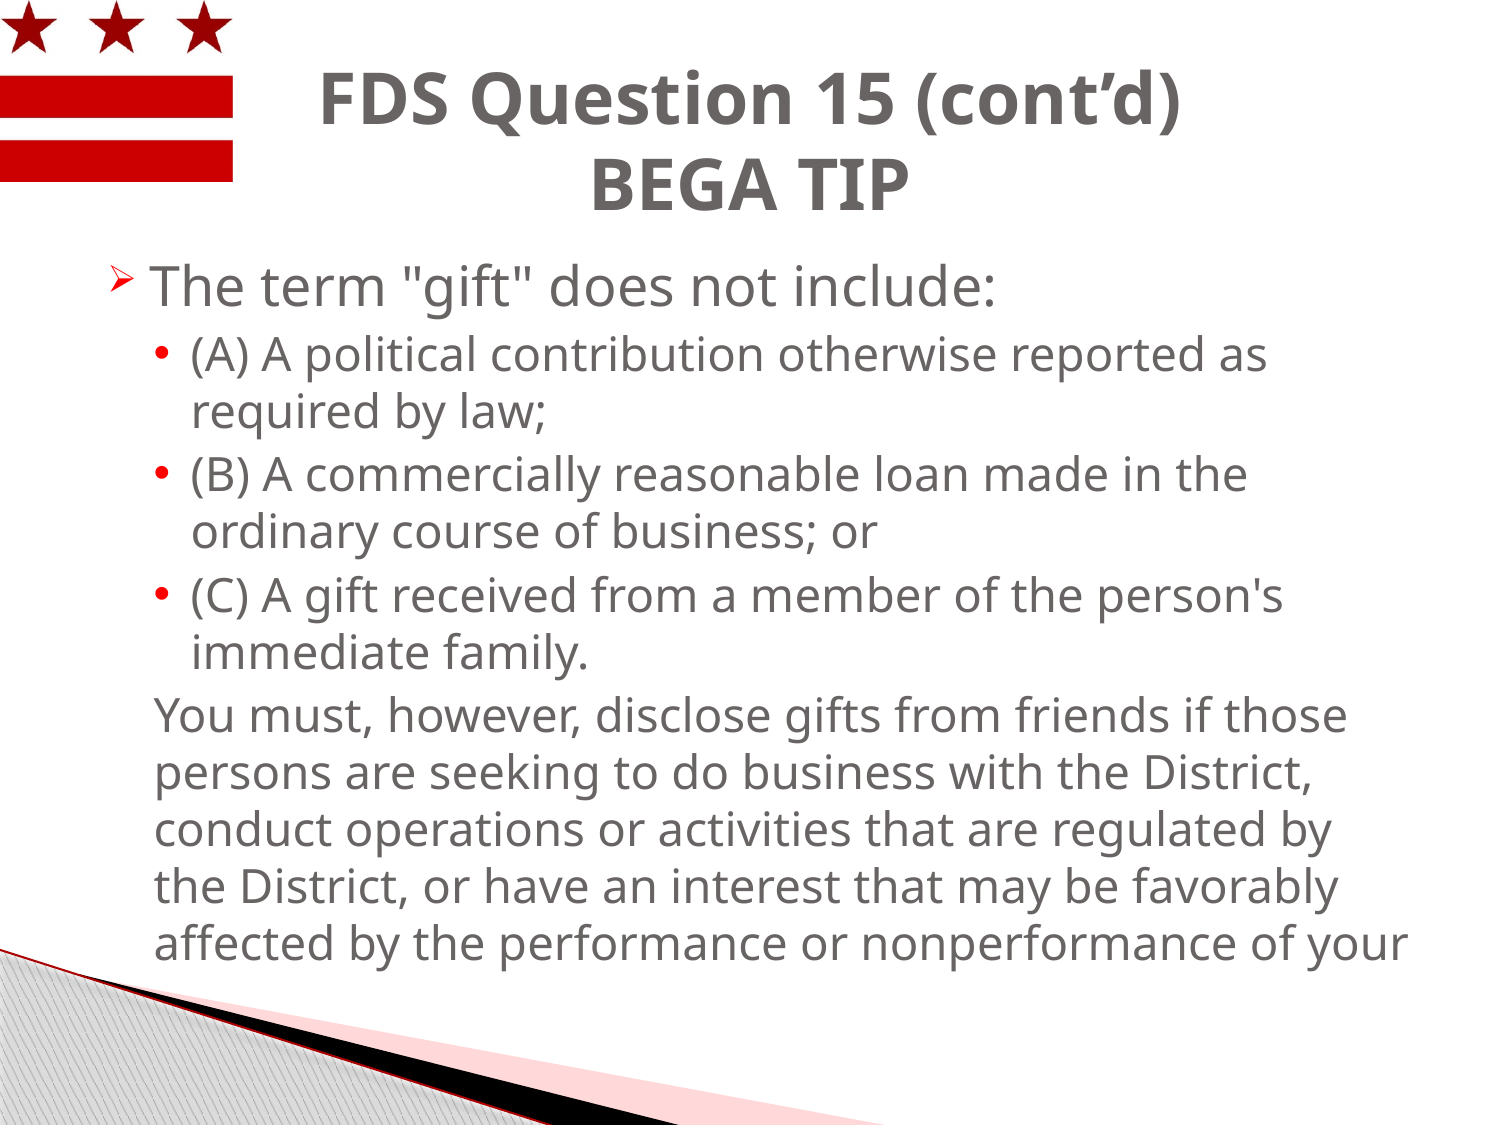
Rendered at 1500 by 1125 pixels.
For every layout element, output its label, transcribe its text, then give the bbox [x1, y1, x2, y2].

list The term "gift" does not include: (A) A political contribution otherwise reported as required by law; (B) A commercially reasonable loan made in the ordinary course of business; or (C) A gift received from a member of the person's immediate family. You must, however, disclose gifts from friends if those persons are seeking to do business with the District, conduct operations or activities that are regulated by the District, or have an interest that may be favorably affected by the performance or nonperformance of your [75, 243, 1425, 986]
title FDS Question 15 (cont’d) BEGA TIP [75, 45, 1425, 233]
picture [0, 0, 233, 183]
